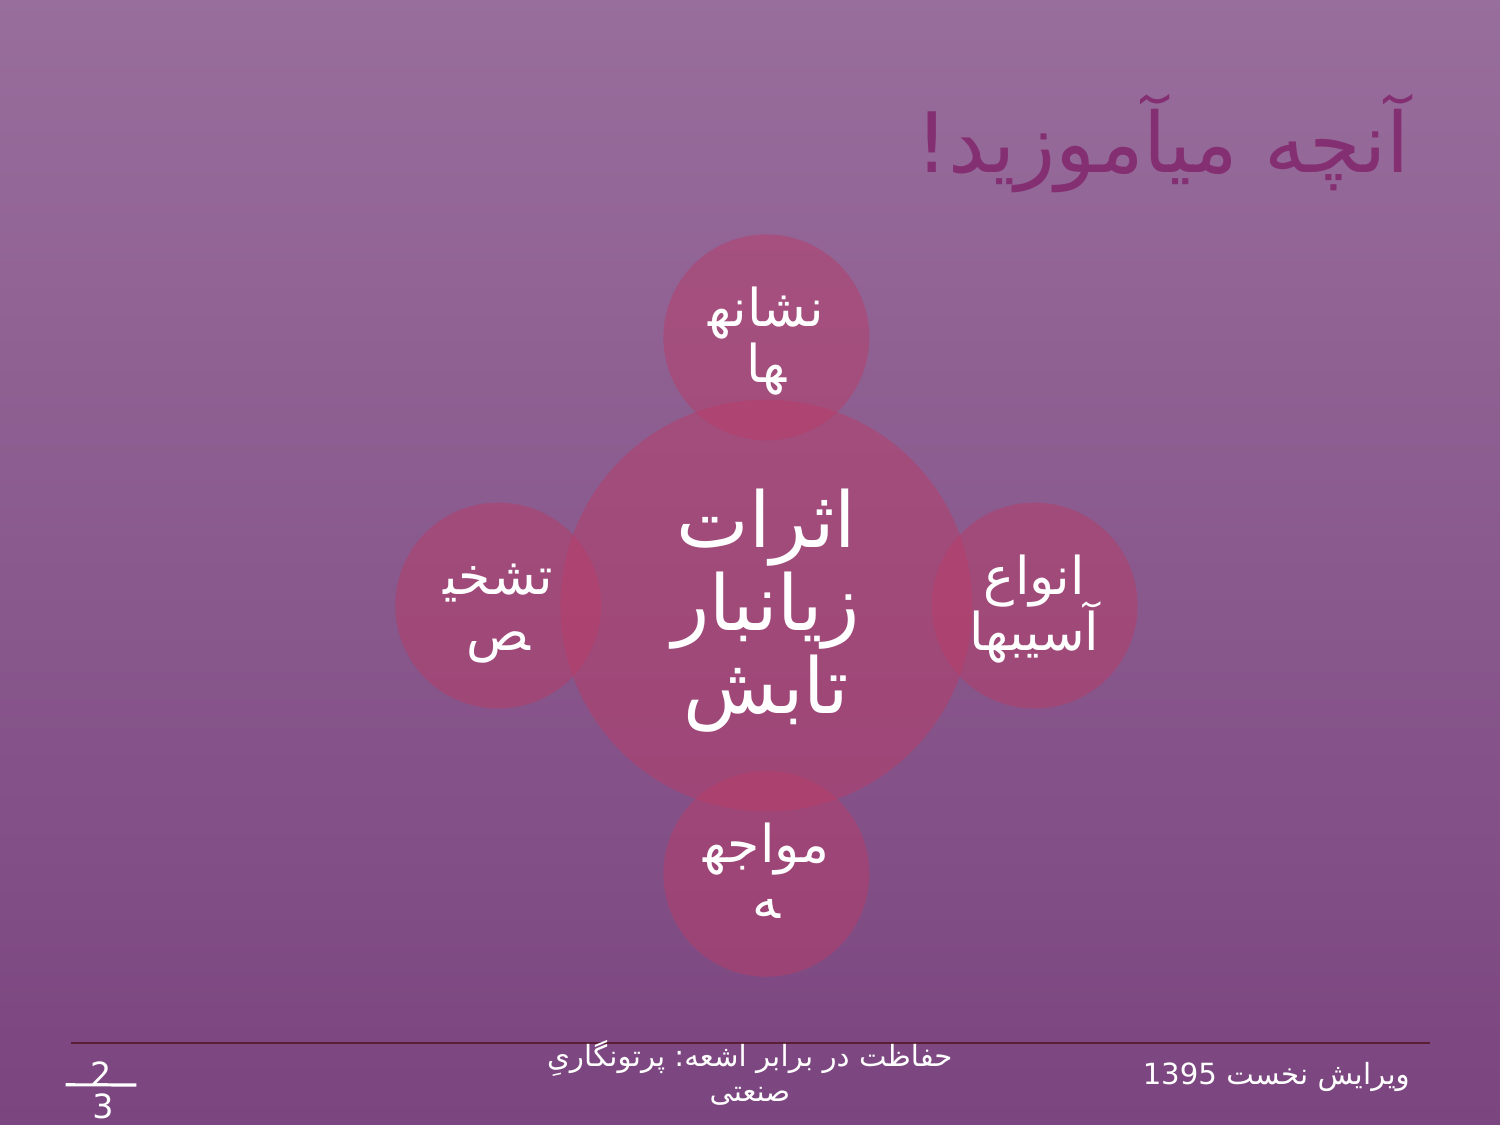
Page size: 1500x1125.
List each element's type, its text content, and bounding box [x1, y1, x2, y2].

footer حفاظت در برابر اشعه: پرتونگاریِ صنعتی [512, 1051, 988, 1103]
title آن‏‏چه می‏آموزید! [75, 45, 1425, 233]
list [91, 234, 1442, 977]
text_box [65, 1077, 137, 1125]
slide_number 2 [75, 1051, 425, 1103]
slide_number ویرایش نخست 1395 [1074, 1051, 1425, 1103]
